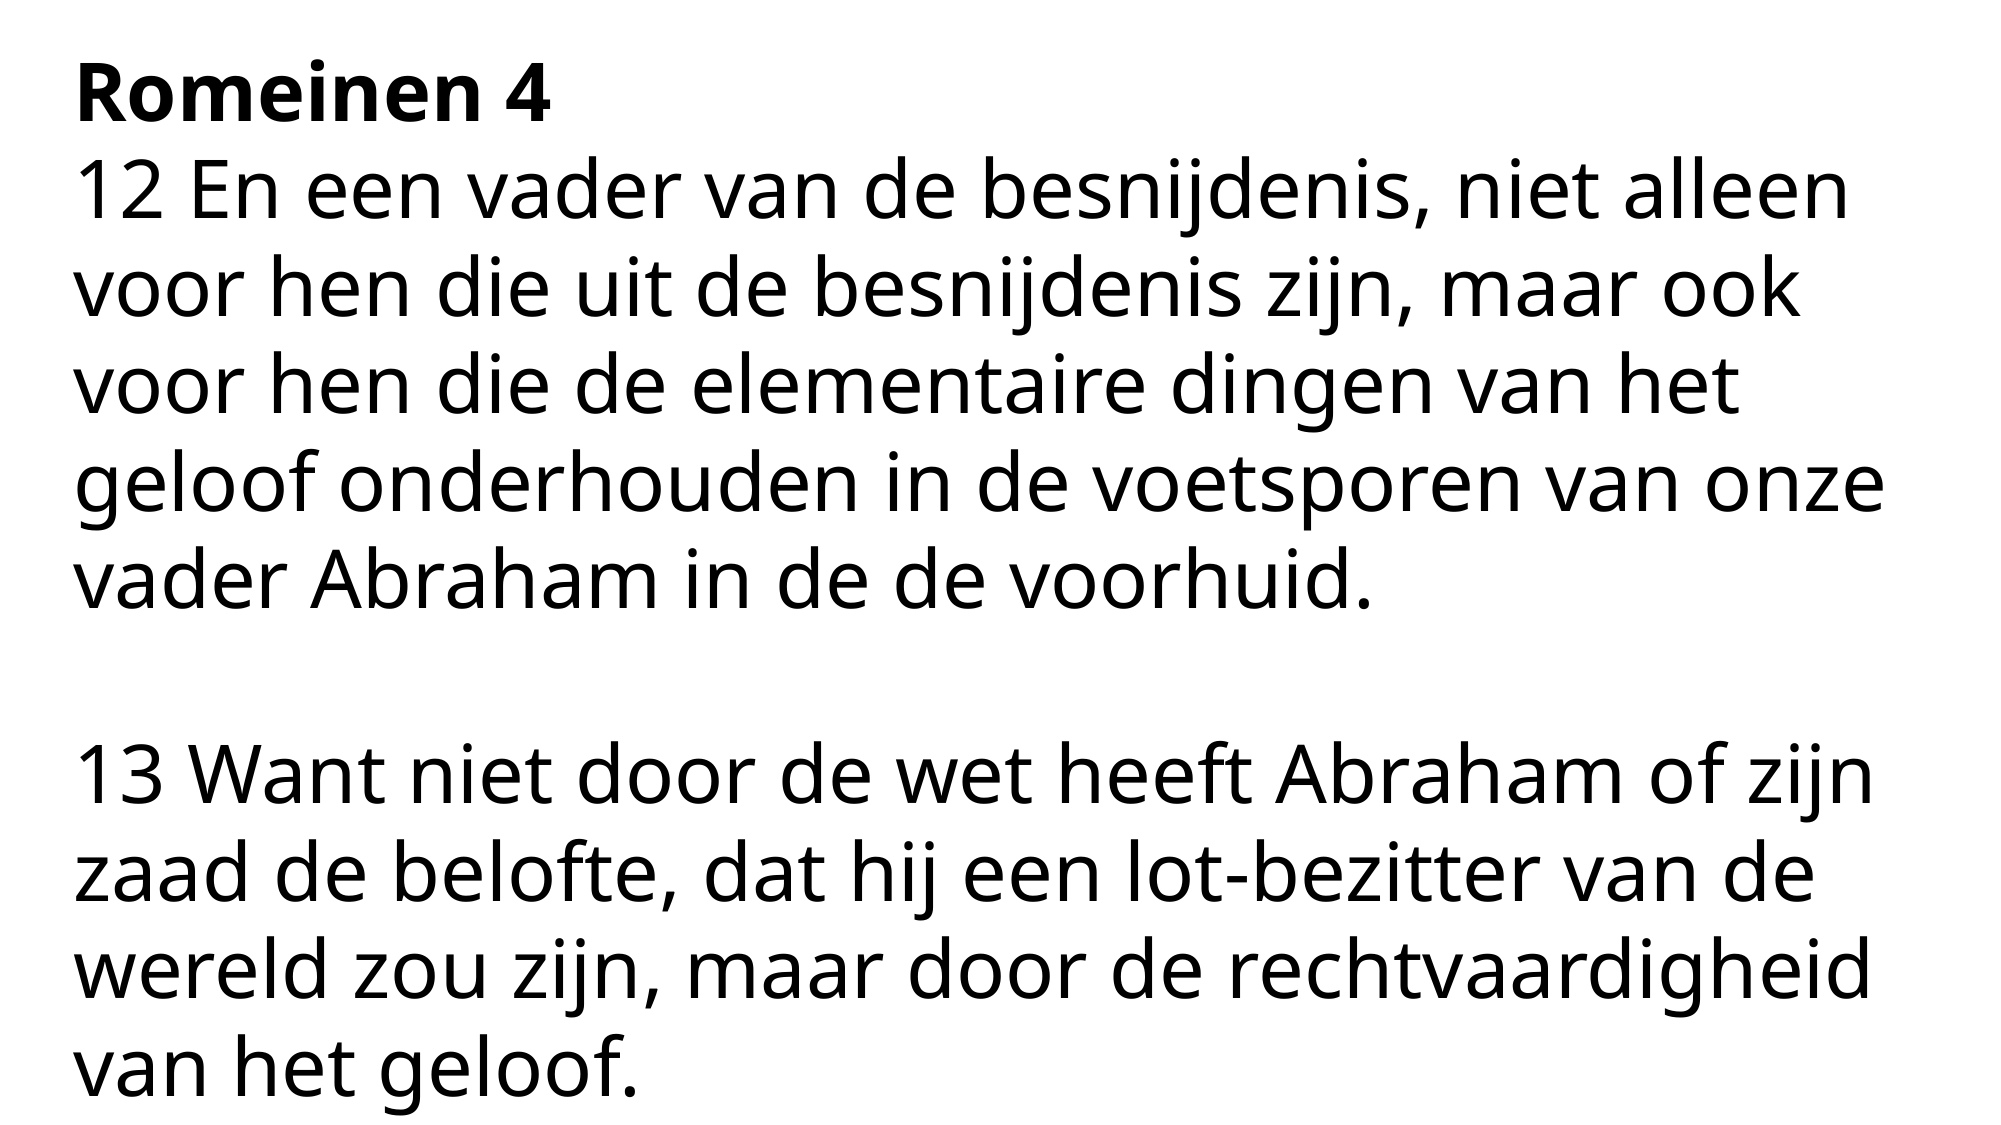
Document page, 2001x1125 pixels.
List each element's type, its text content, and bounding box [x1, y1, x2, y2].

text_box Romeinen 4 12 En een vader van de besnijdenis, niet alleen voor hen die uit de besnijdenis zijn, maar ook voor hen die de elementaire dingen van het geloof onderhouden in de voetsporen van onze vader Abraham in de de voorhuid. 13 Want niet door de wet heeft Abraham of zijn zaad de belofte, dat hij een lot-bezitter van de wereld zou zijn, maar door de rechtvaardigheid van het geloof. [58, 32, 1974, 1125]
